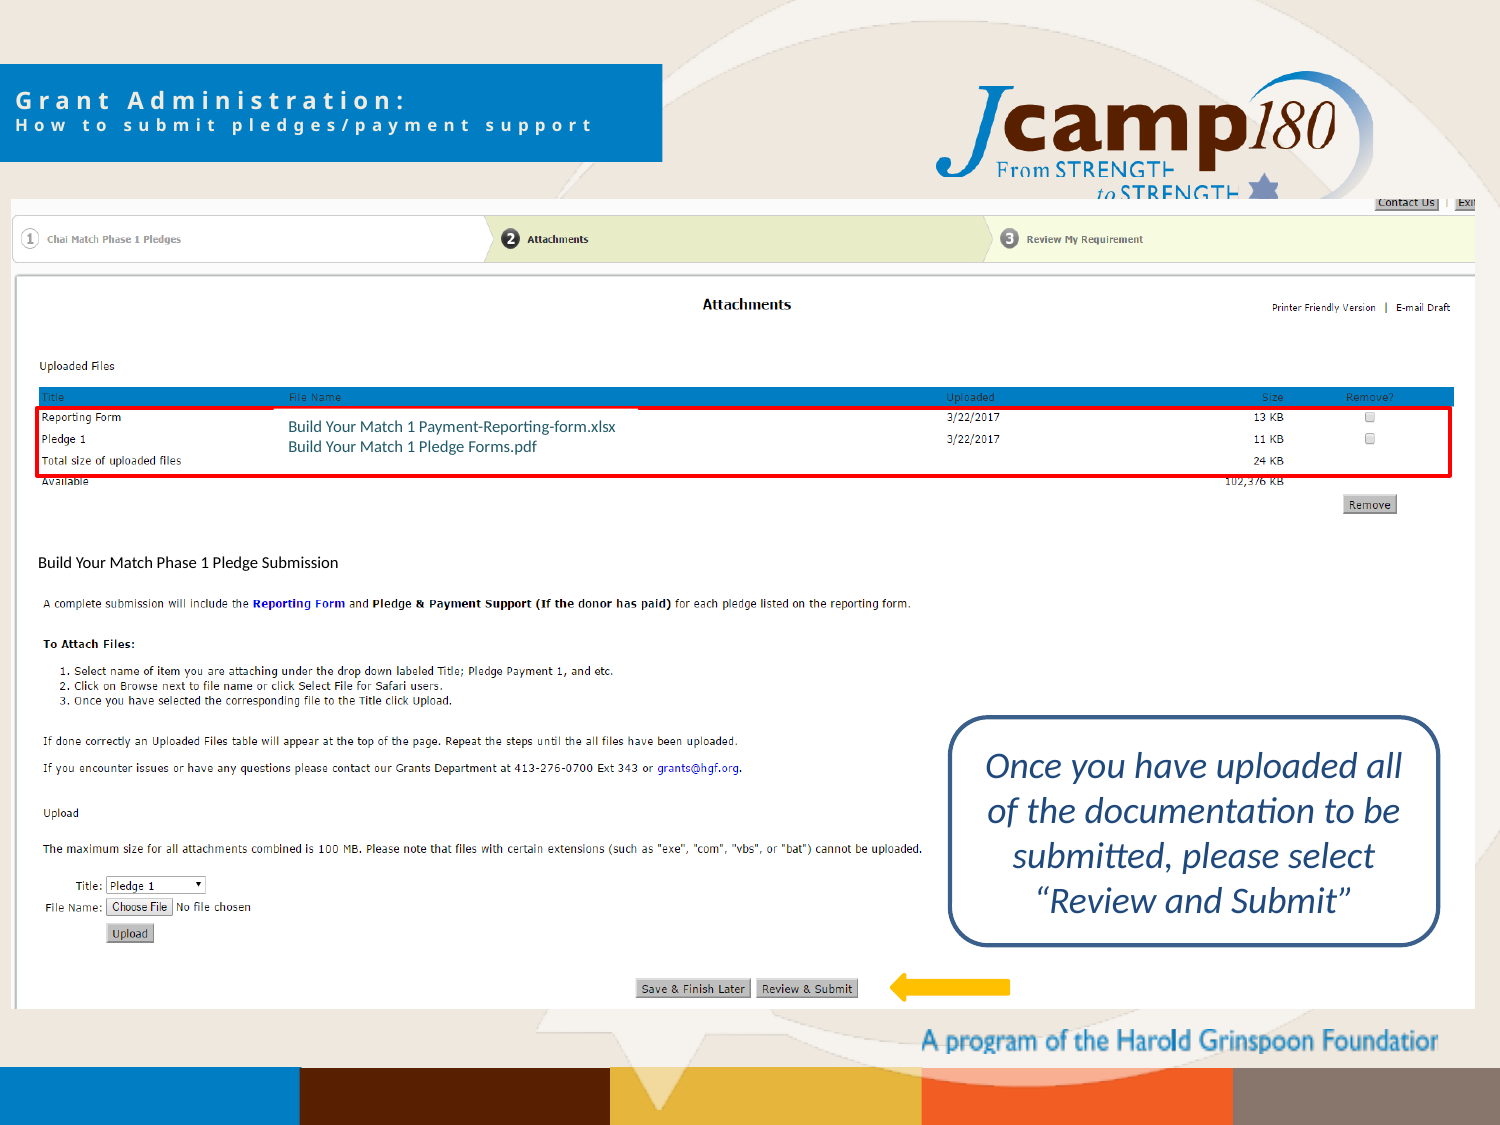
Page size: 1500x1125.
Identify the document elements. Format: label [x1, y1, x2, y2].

text_box [935, 71, 1374, 197]
picture [0, 0, 1500, 1125]
